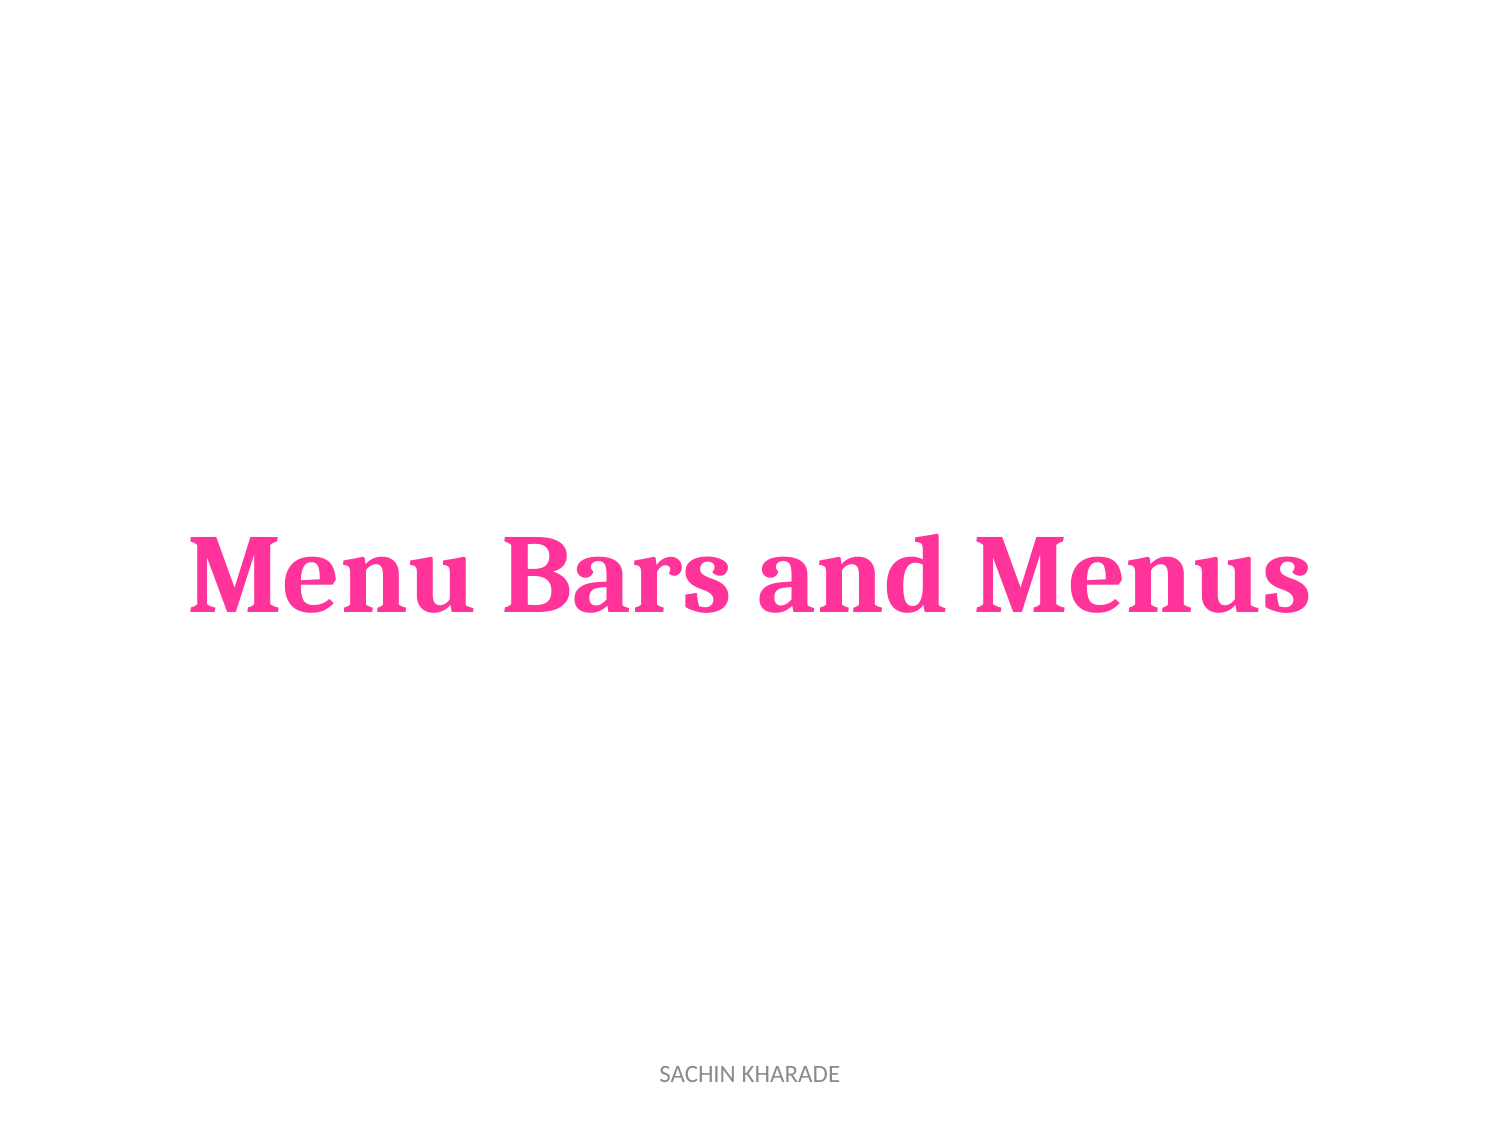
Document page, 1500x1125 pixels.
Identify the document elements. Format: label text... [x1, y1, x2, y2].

footer SACHIN KHARADE [512, 1042, 988, 1103]
title Menu Bars and Menus [0, 349, 1500, 786]
